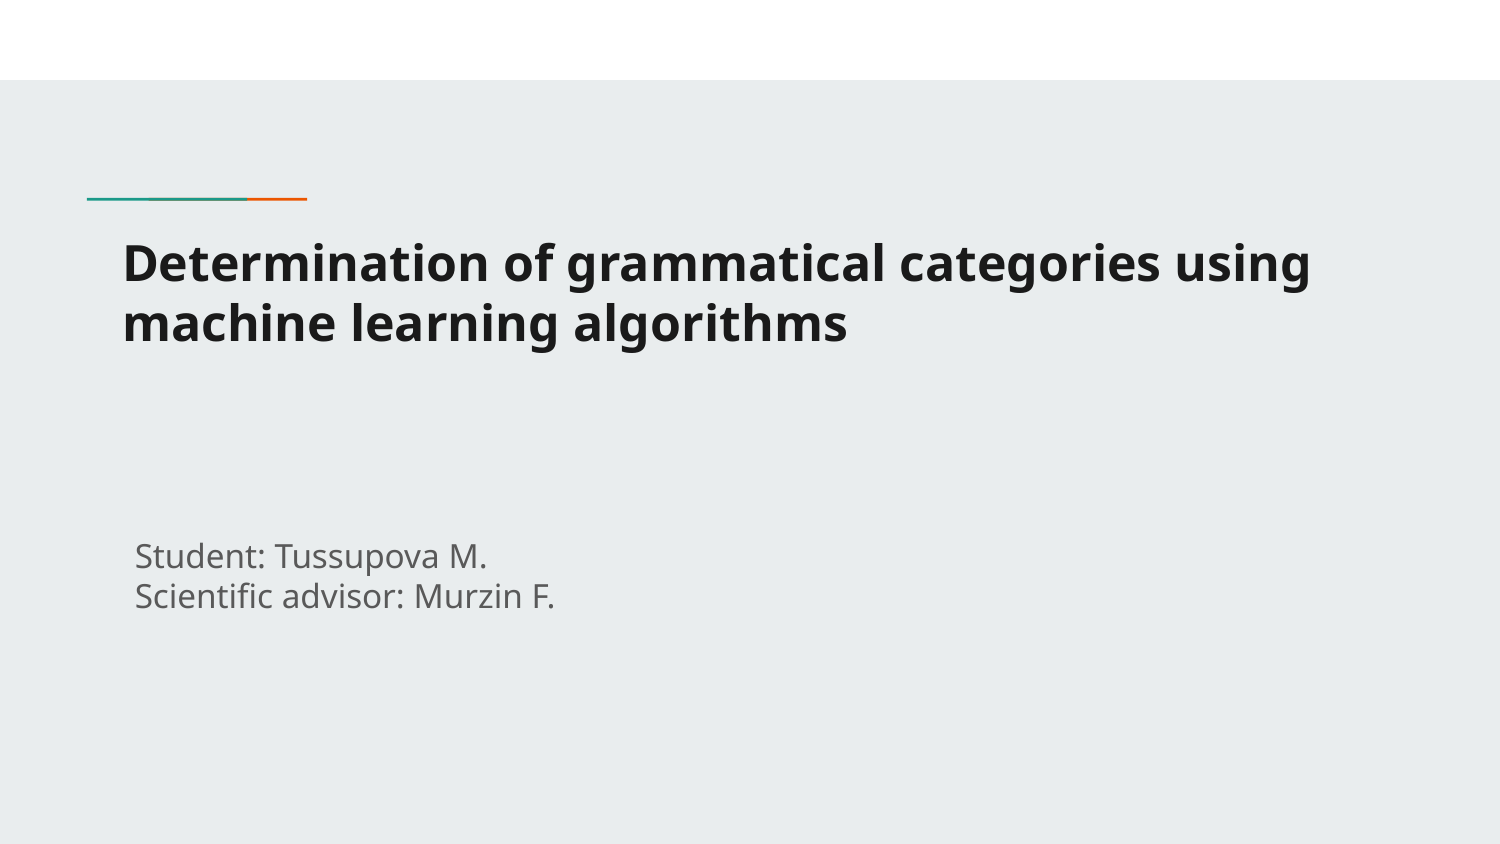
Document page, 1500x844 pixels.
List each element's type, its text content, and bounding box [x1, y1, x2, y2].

subtitle Student: Tussupova M. Scientific advisor: Murzin F. [119, 520, 1381, 610]
title Determination of grammatical categories using machine learning algorithms [107, 216, 1369, 490]
